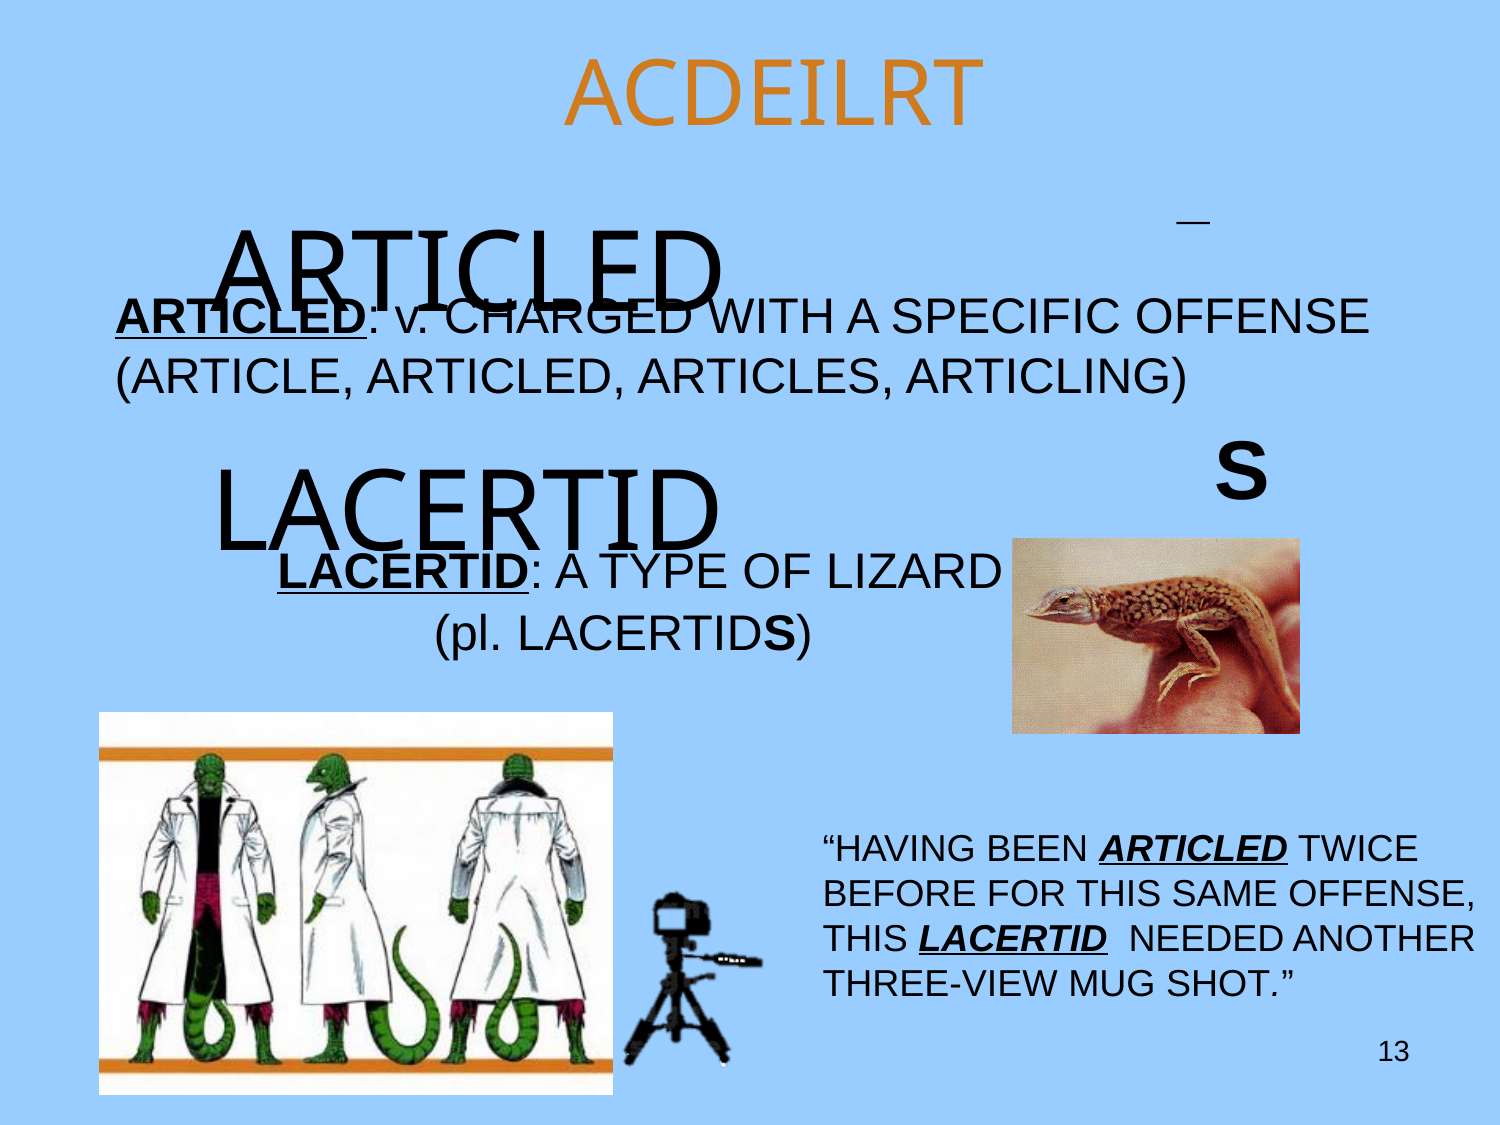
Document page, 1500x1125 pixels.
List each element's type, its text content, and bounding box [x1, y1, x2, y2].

picture [1012, 538, 1301, 735]
text_box S [1200, 408, 1325, 524]
text_box “HAVING BEEN ARTICLED TWICE BEFORE FOR THIS SAME OFFENSE, THIS LACERTID NEEDED ANOTHER THREE-VIEW MUG SHOT.” [807, 816, 1500, 1012]
text_box ARTICLED: v. CHARGED WITH A SPECIFIC OFFENSE (ARTICLE, ARTICLED, ARTICLES, ARTICLING) [99, 276, 1500, 411]
text_box _ [1162, 151, 1288, 237]
title ACDEILRT [99, 0, 1450, 182]
slide_number 13 [1074, 1024, 1425, 1103]
list ARTICLED LACERTID [195, 411, 1500, 854]
picture [99, 711, 809, 1095]
text_box (pl. LACERTIDS) [418, 593, 894, 729]
text_box LACERTID: A TYPE OF LIZARD [262, 531, 1488, 607]
list ARTICLED LACERTID [195, 110, 1500, 276]
